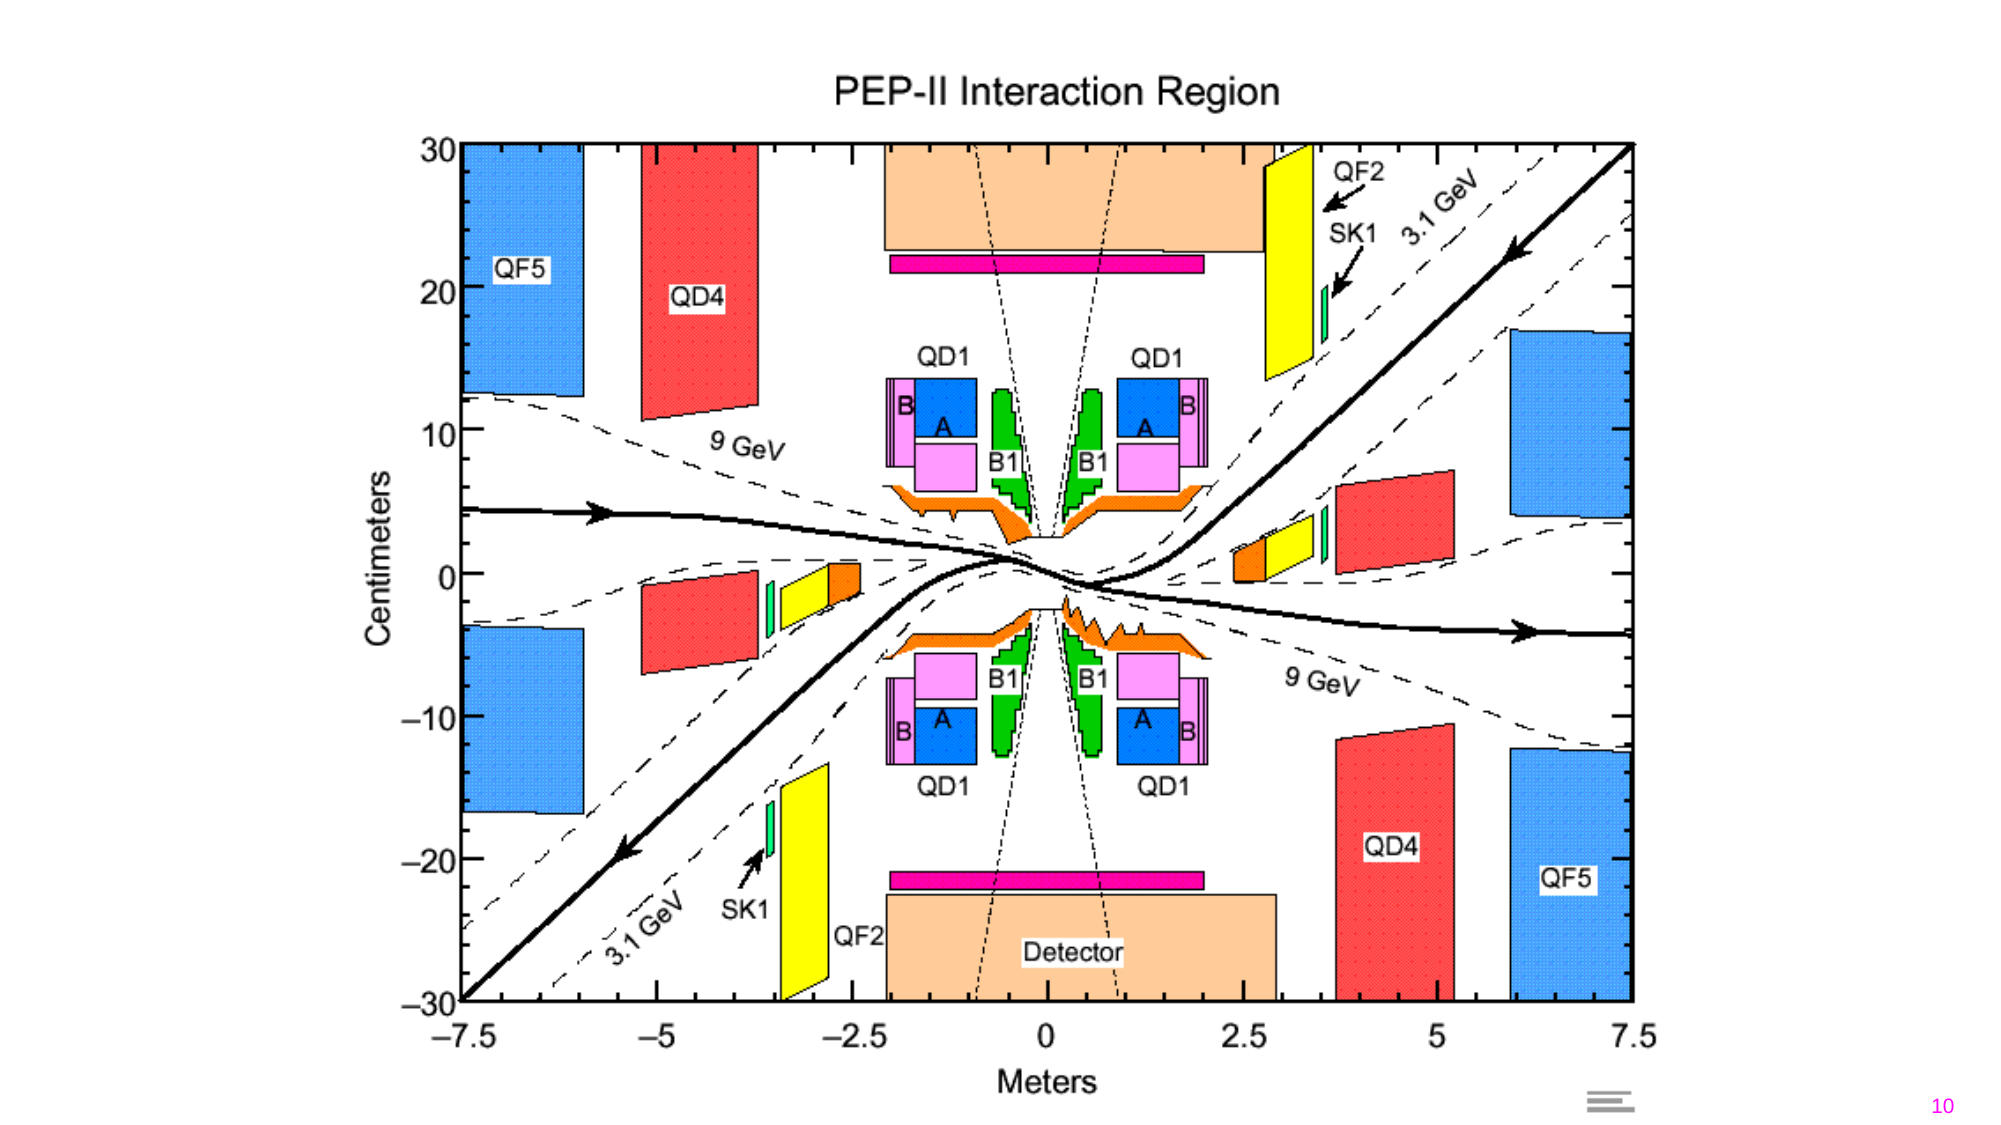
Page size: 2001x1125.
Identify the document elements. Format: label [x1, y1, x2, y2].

picture [324, 32, 1688, 1125]
